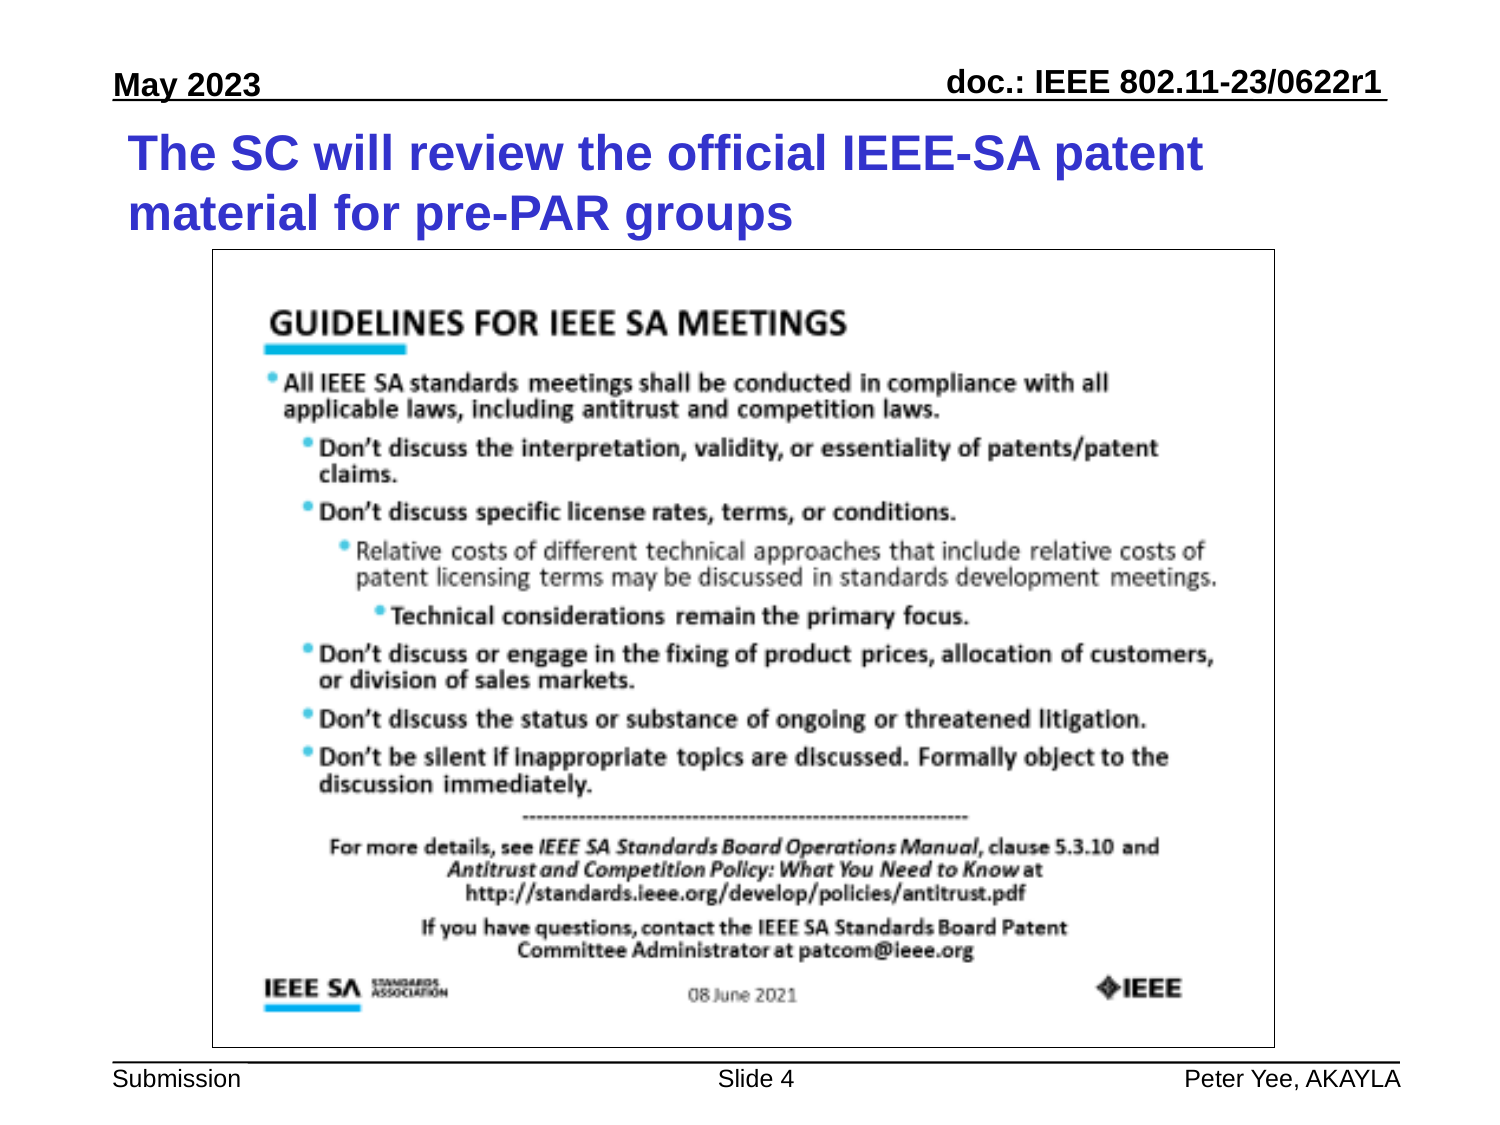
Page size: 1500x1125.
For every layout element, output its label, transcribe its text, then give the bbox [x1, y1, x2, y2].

slide_number Slide 4 [709, 1061, 803, 1093]
picture [212, 249, 1276, 1049]
footer Peter Yee, AKAYLA [1183, 1061, 1402, 1093]
title The SC will review the official IEEE-SA patent material for pre-PAR groups [112, 112, 1388, 288]
